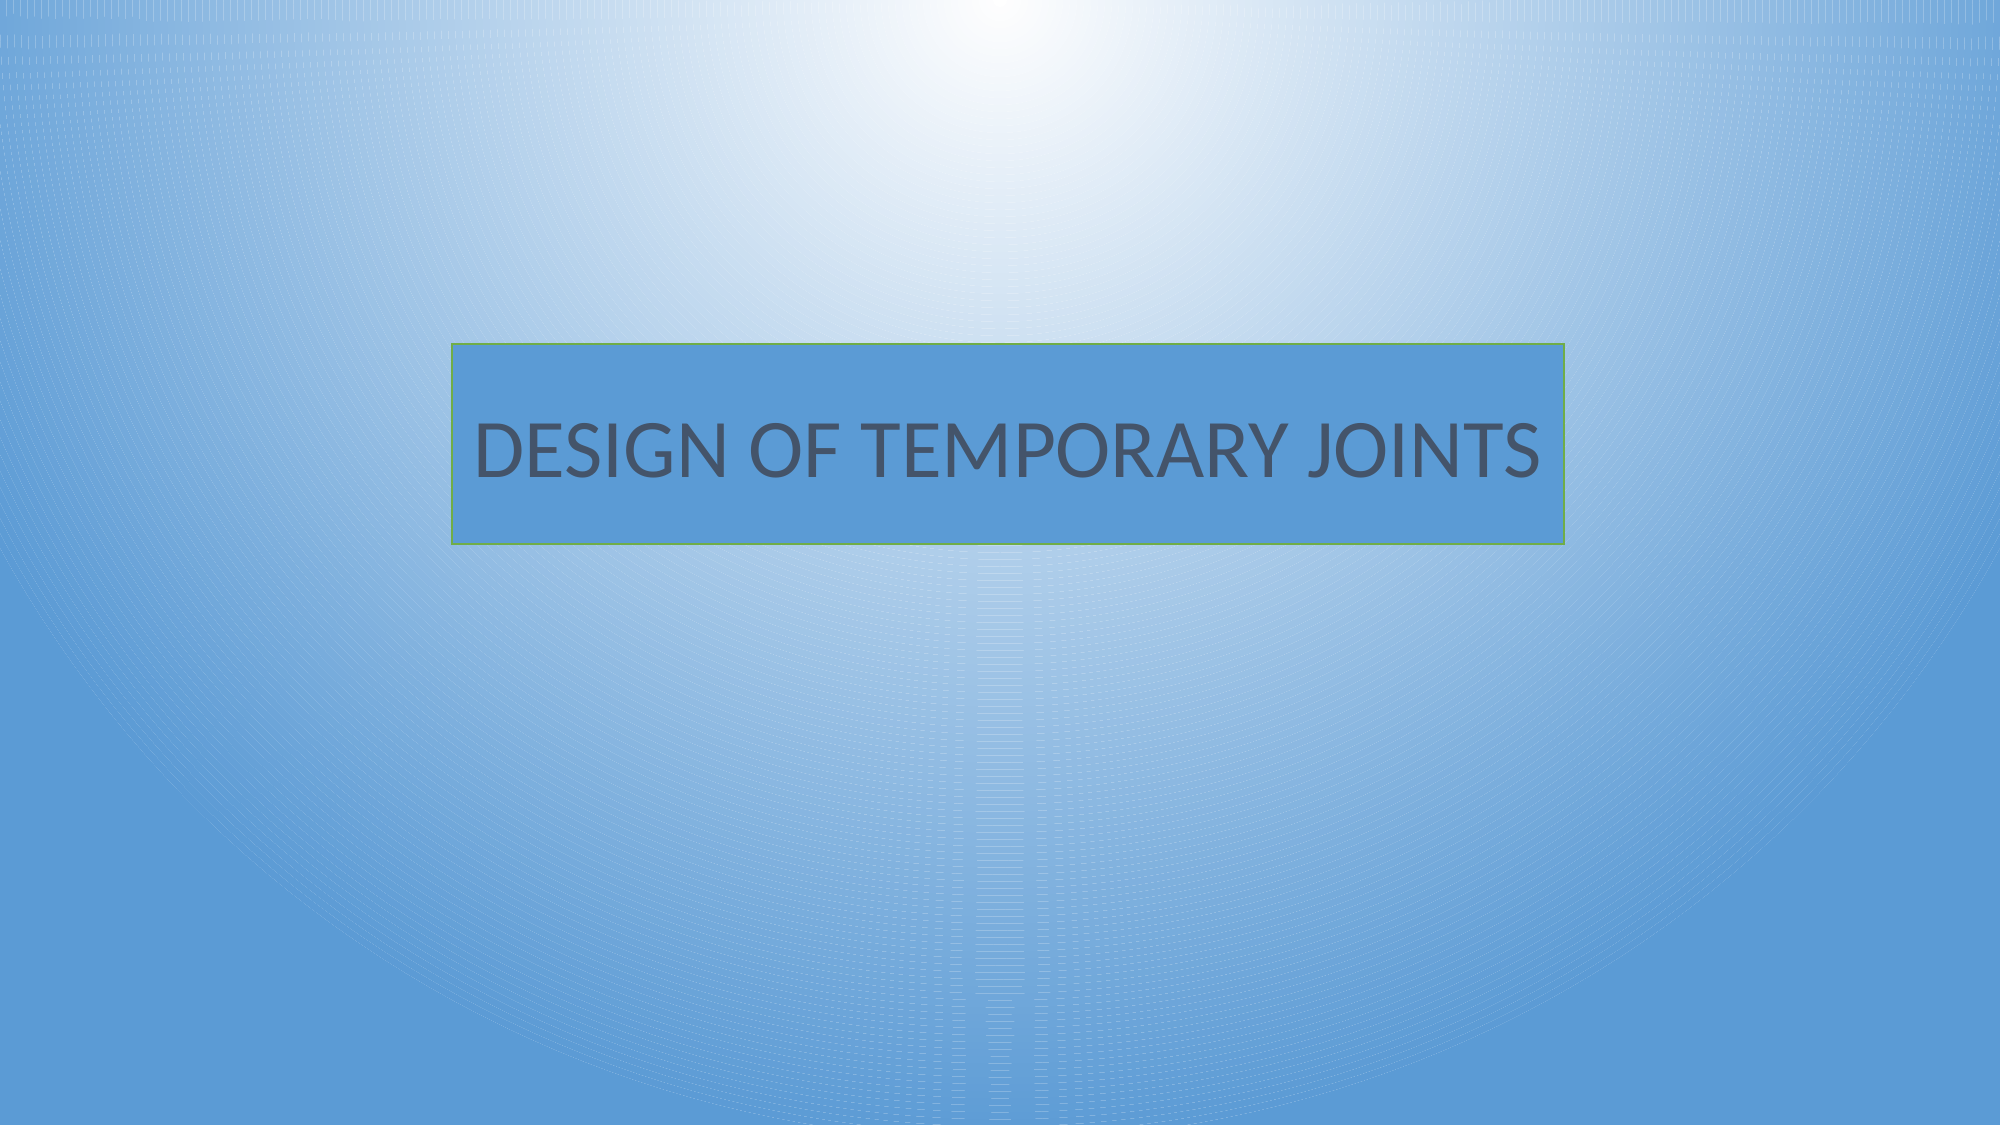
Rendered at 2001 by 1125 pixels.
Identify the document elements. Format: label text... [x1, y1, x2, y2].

text_box DESIGN OF TEMPORARY JOINTS [451, 343, 1565, 545]
